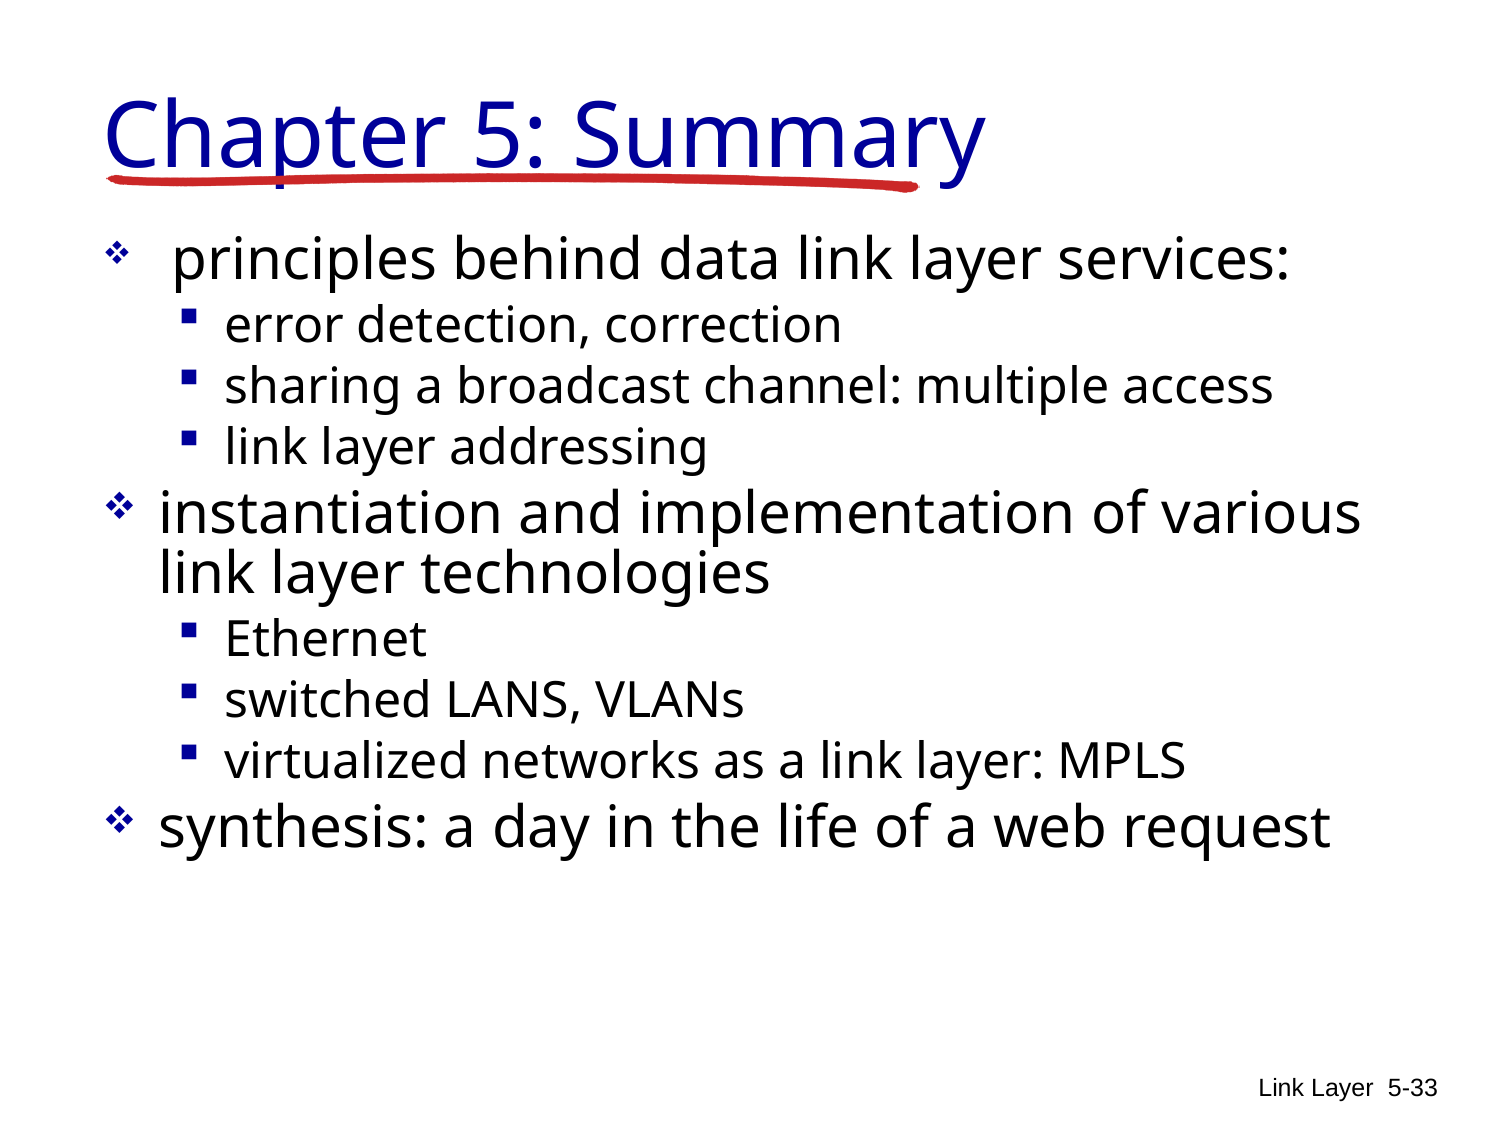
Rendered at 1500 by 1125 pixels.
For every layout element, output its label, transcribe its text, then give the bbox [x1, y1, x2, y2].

picture [103, 168, 929, 198]
title Chapter 5: Summary [87, 37, 1363, 224]
slide_number 5-33 [1341, 1063, 1454, 1125]
footer Link Layer [913, 1063, 1341, 1125]
list principles behind data link layer services: error detection, correction sharing a broadcast channel: multiple access link layer addressing instantiation and implementation of various link layer technologies Ethernet switched LANS, VLANs virtualized networks as a link layer: MPLS synthesis: a day in the life of a web request [87, 224, 1389, 988]
